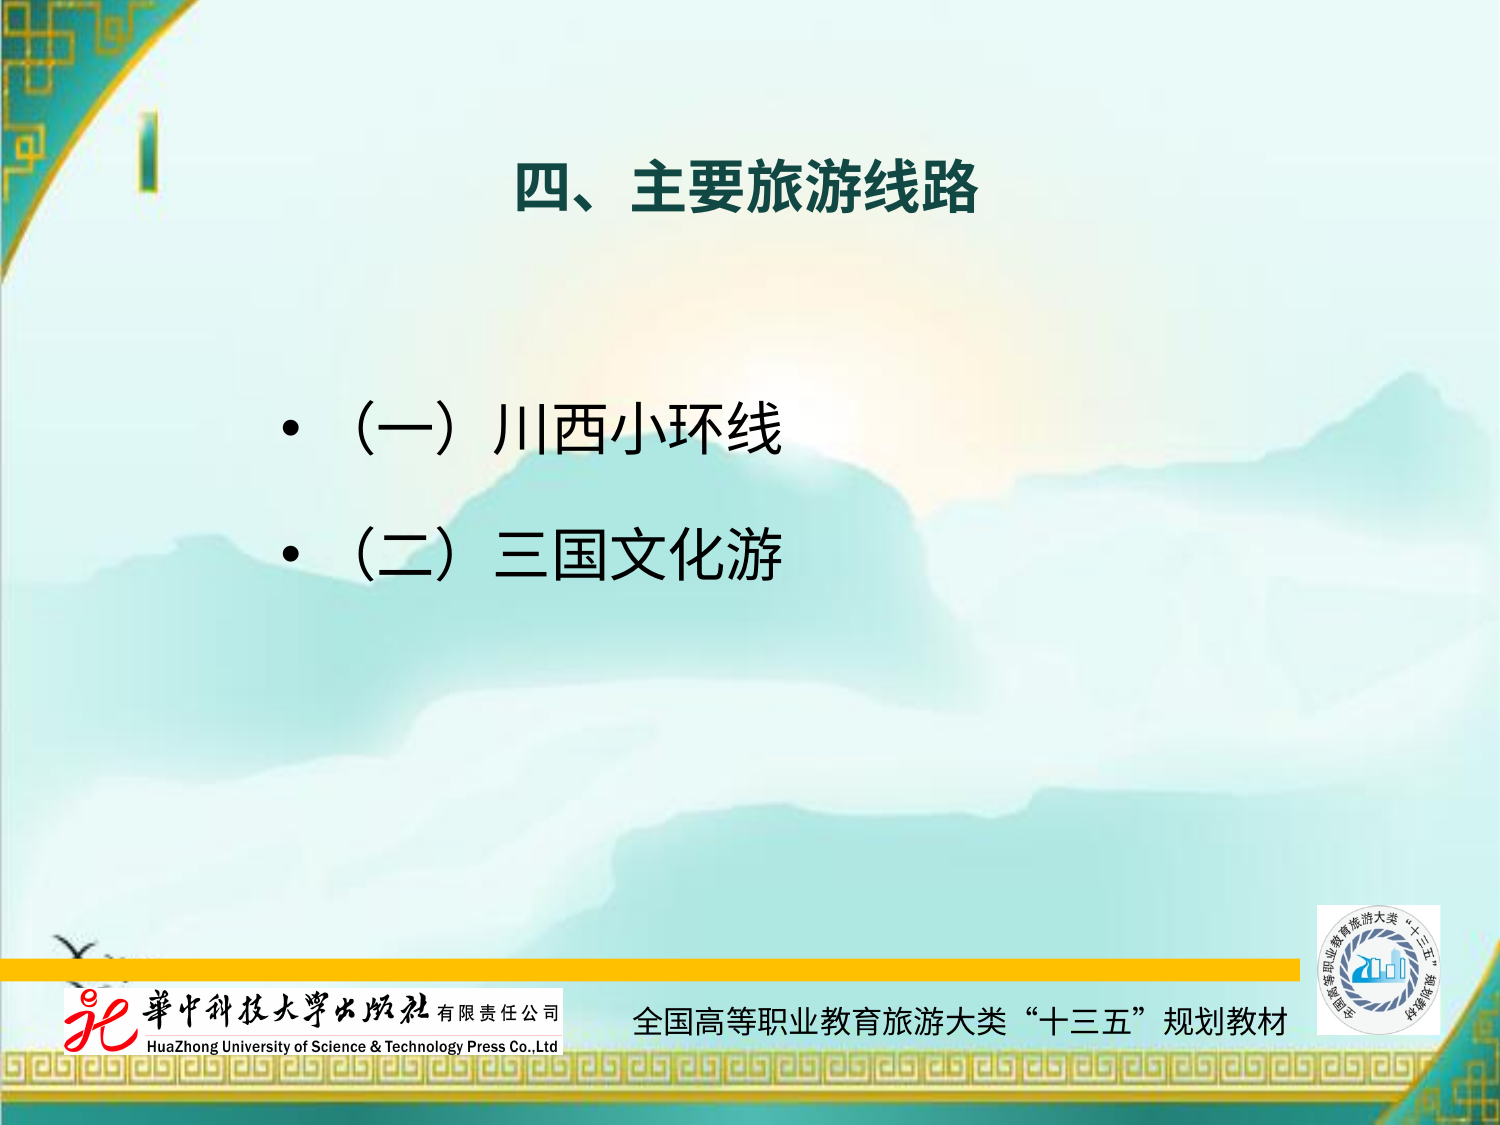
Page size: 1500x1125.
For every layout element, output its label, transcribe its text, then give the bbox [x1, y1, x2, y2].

list （一）川西小环线 （二）三国文化游 [265, 349, 1291, 622]
title 四、主要旅游线路 [135, 113, 1357, 266]
picture [0, 0, 1500, 1125]
